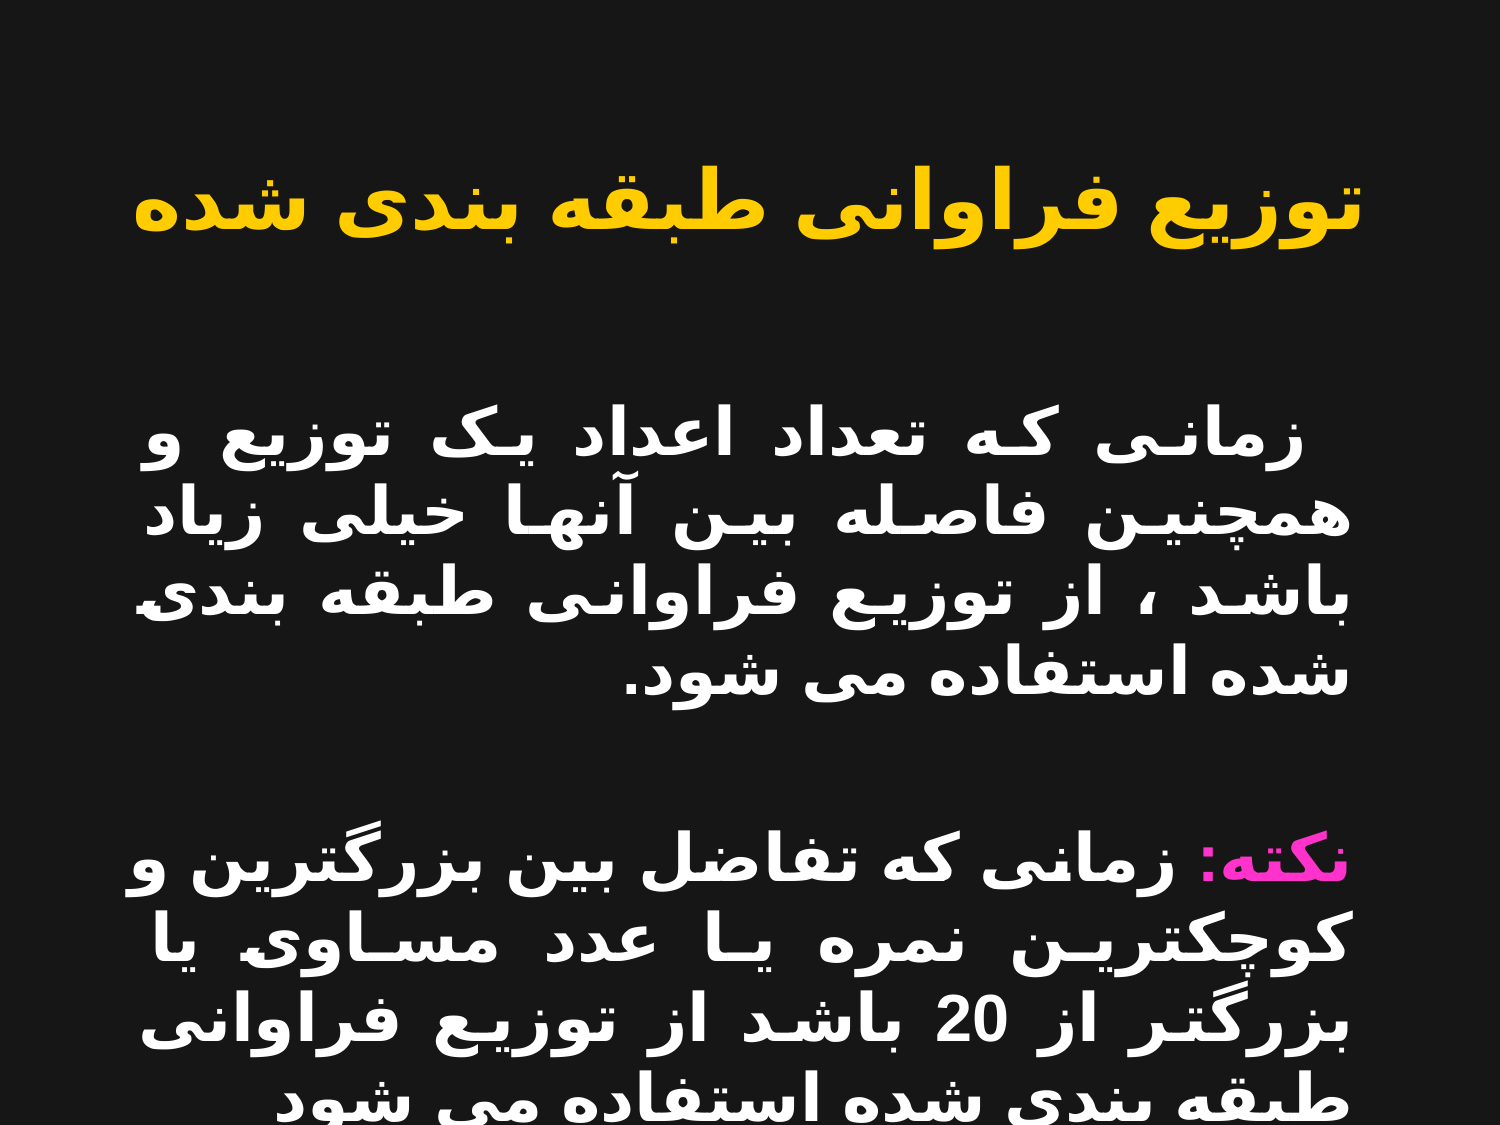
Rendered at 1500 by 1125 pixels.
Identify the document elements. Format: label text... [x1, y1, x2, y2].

title توزیع فراوانی طبقه بندی شده [74, 99, 1426, 293]
list زمانی که تعداد اعداد یک توزیع و همچنین فاصله بین آنها خیلی زیاد باشد ، از توزیع فراوانی طبقه بندی شده استفاده می شود. نکته: زمانی که تفاضل بین بزرگترین و کوچکترین نمره یا عدد مساوی یا بزرگتر از 20 باشد از توزیع فراوانی طبقه بندی شده استفاده می شود [112, 380, 1426, 960]
